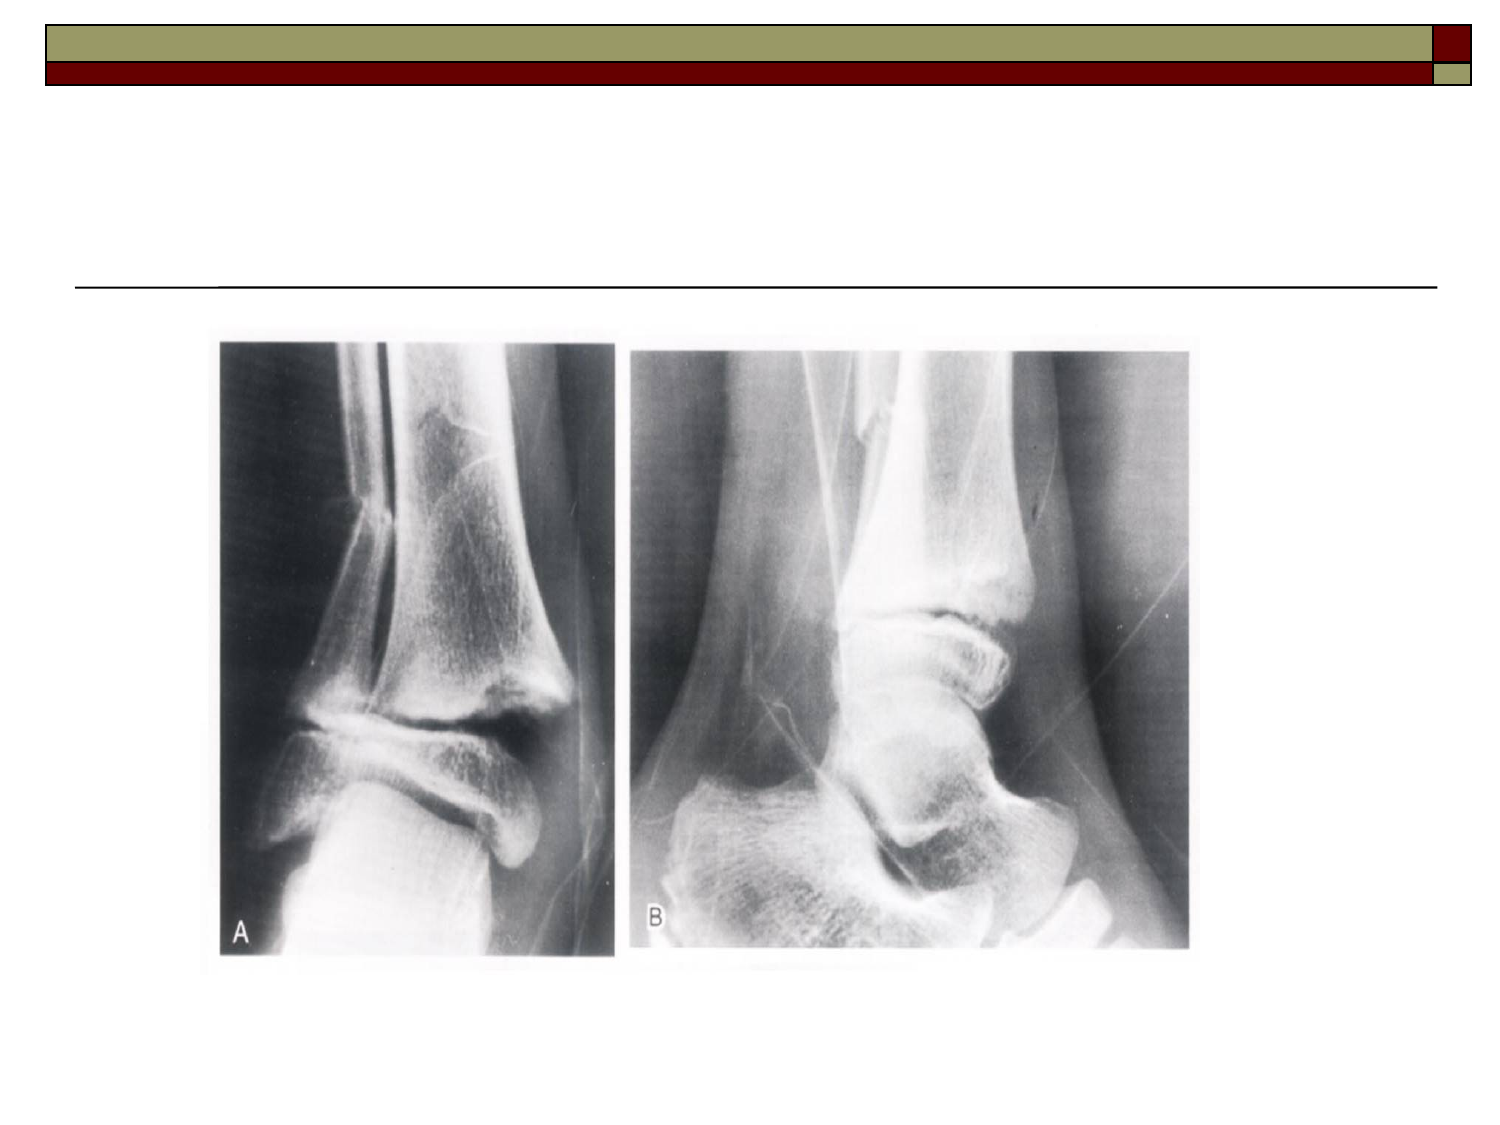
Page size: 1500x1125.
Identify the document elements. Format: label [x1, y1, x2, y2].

picture [199, 324, 1201, 976]
